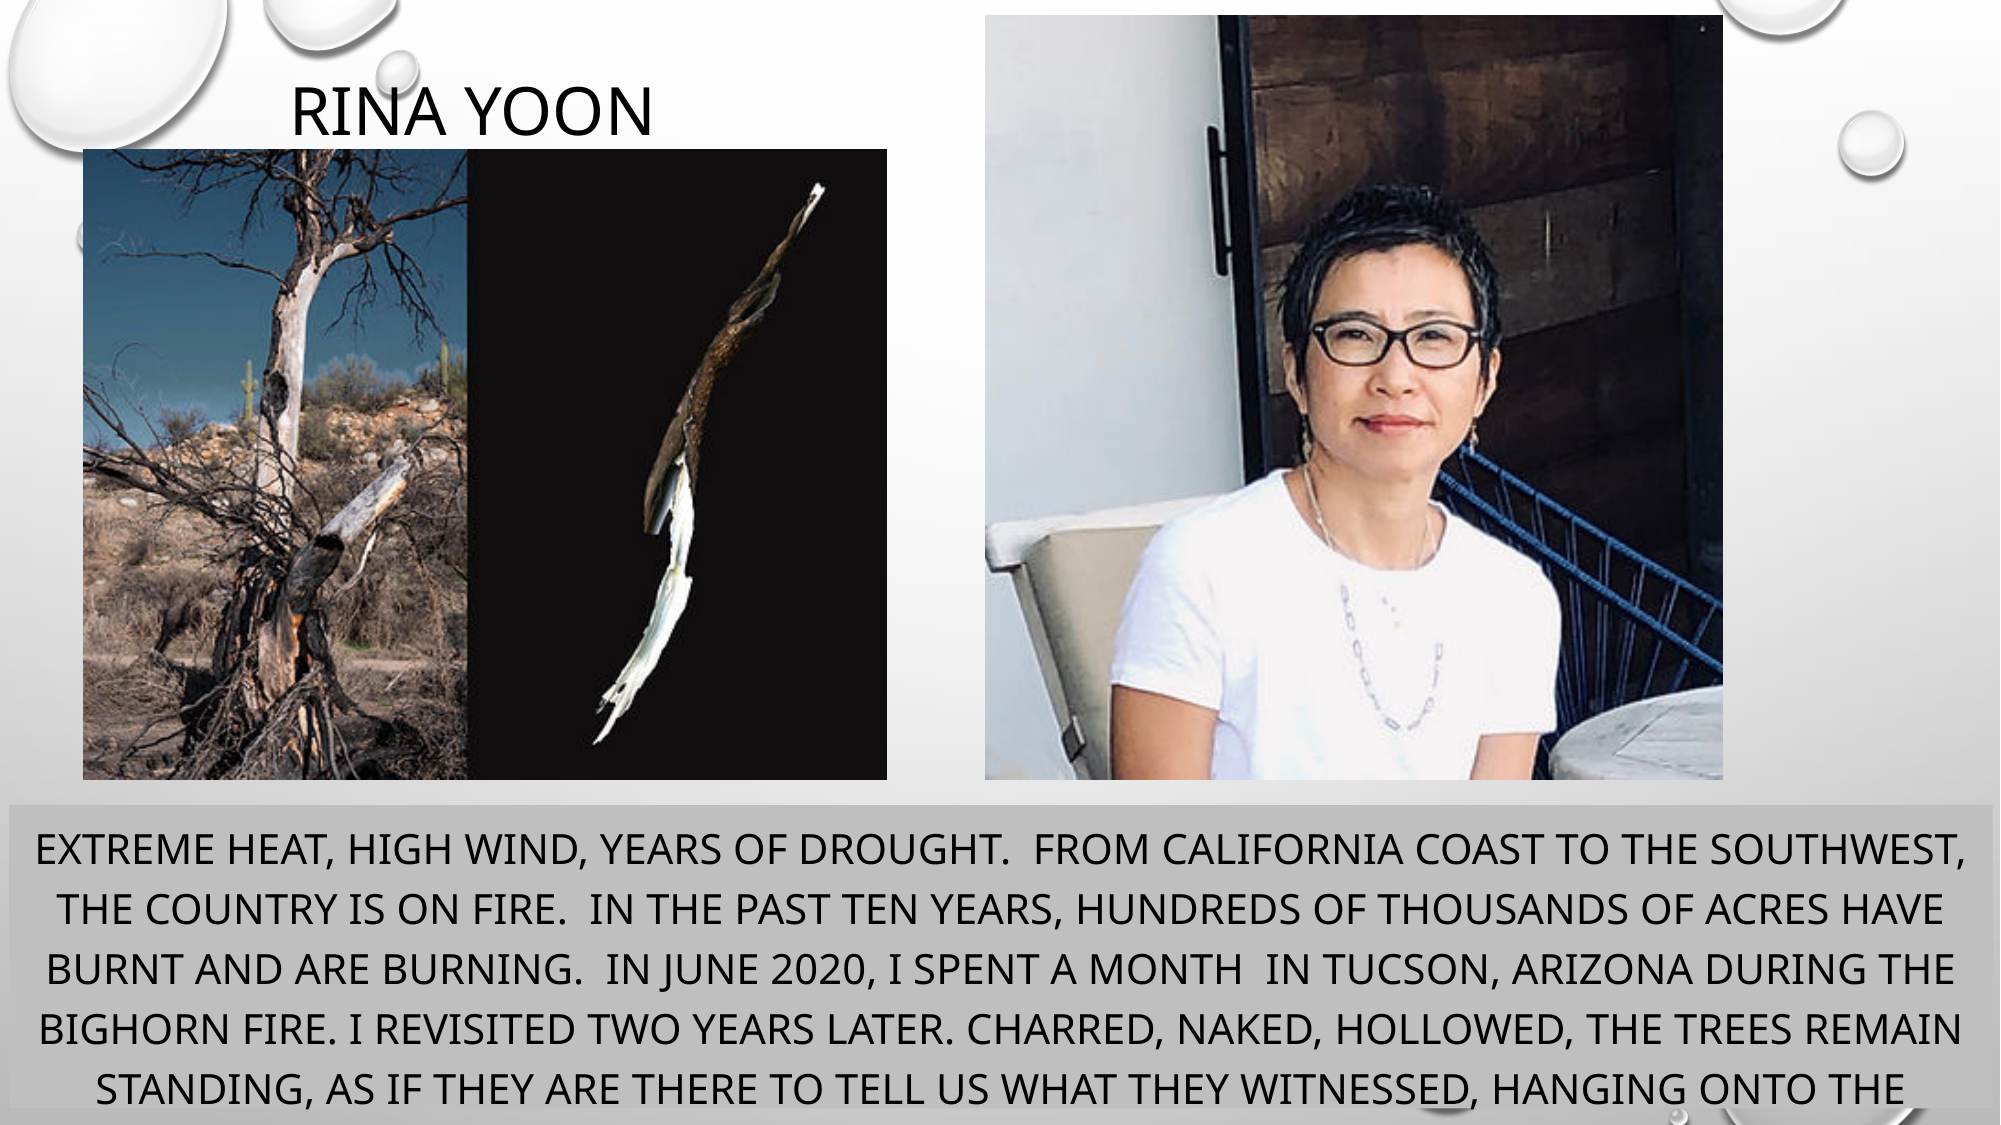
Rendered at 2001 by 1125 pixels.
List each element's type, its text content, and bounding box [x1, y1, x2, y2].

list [984, 15, 1723, 780]
list Extreme heat, high wind, years of drought. From California coast to the southwest, the country is on fire. In the past ten years, hundreds of thousands of acres have burnt and are burning. In June 2020, I spent a month in Tucson, Arizona during the Bighorn fire. I revisited two years later. Charred, naked, hollowed, the trees remain standing, as if they are there to tell us what they witnessed, hanging onto the memory. [9, 805, 1993, 1109]
picture [0, 0, 2000, 1125]
title Rina Yoon [149, 47, 796, 147]
